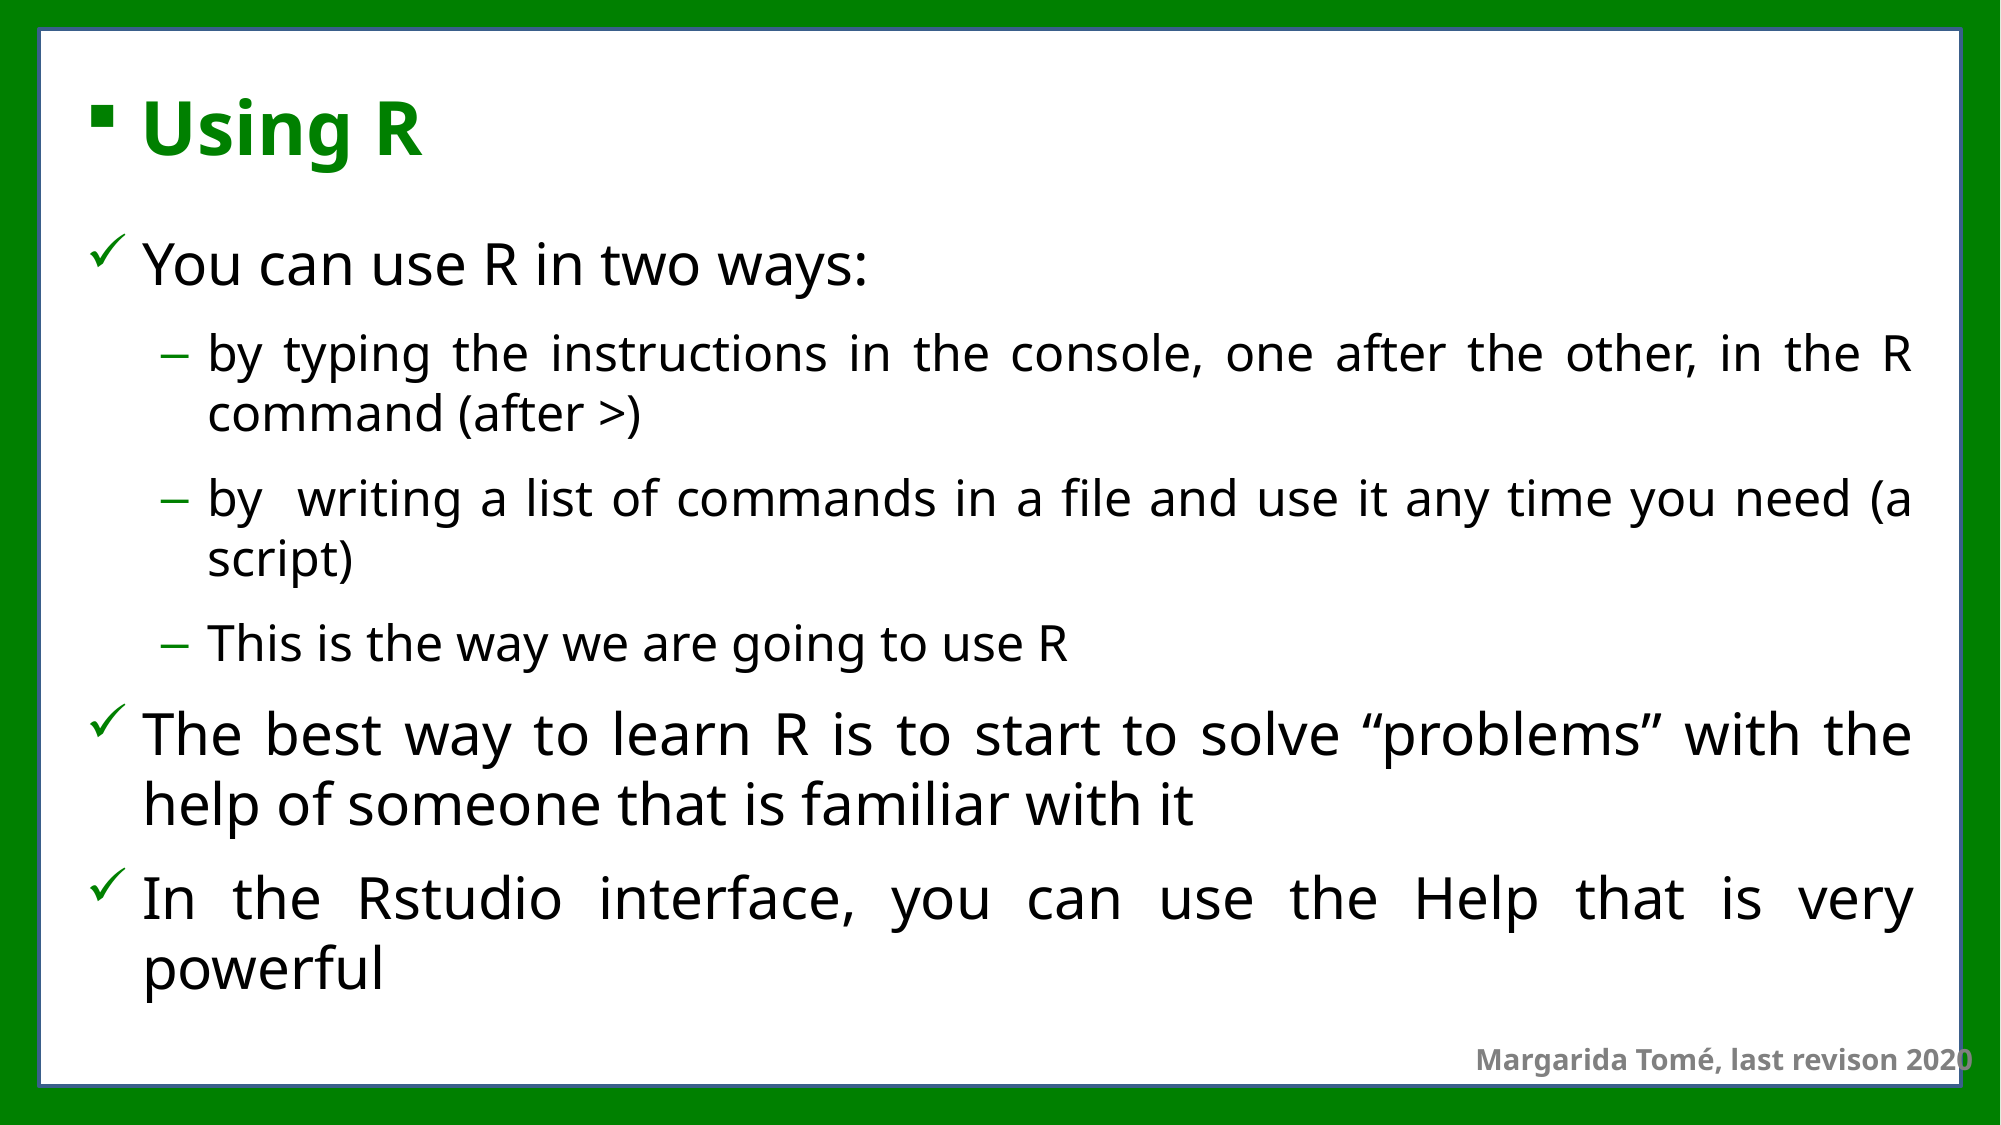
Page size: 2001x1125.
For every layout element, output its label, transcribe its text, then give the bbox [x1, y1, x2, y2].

list You can use R in two ways: by typing the instructions in the console, one after the other, in the R command (after >) by writing a list of commands in a file and use it any time you need (a script) This is the way we are going to use R The best way to learn R is to start to solve “problems” with the help of someone that is familiar with it In the Rstudio interface, you can use the Help that is very powerful [70, 219, 1930, 1040]
title Using R [70, 66, 1930, 185]
